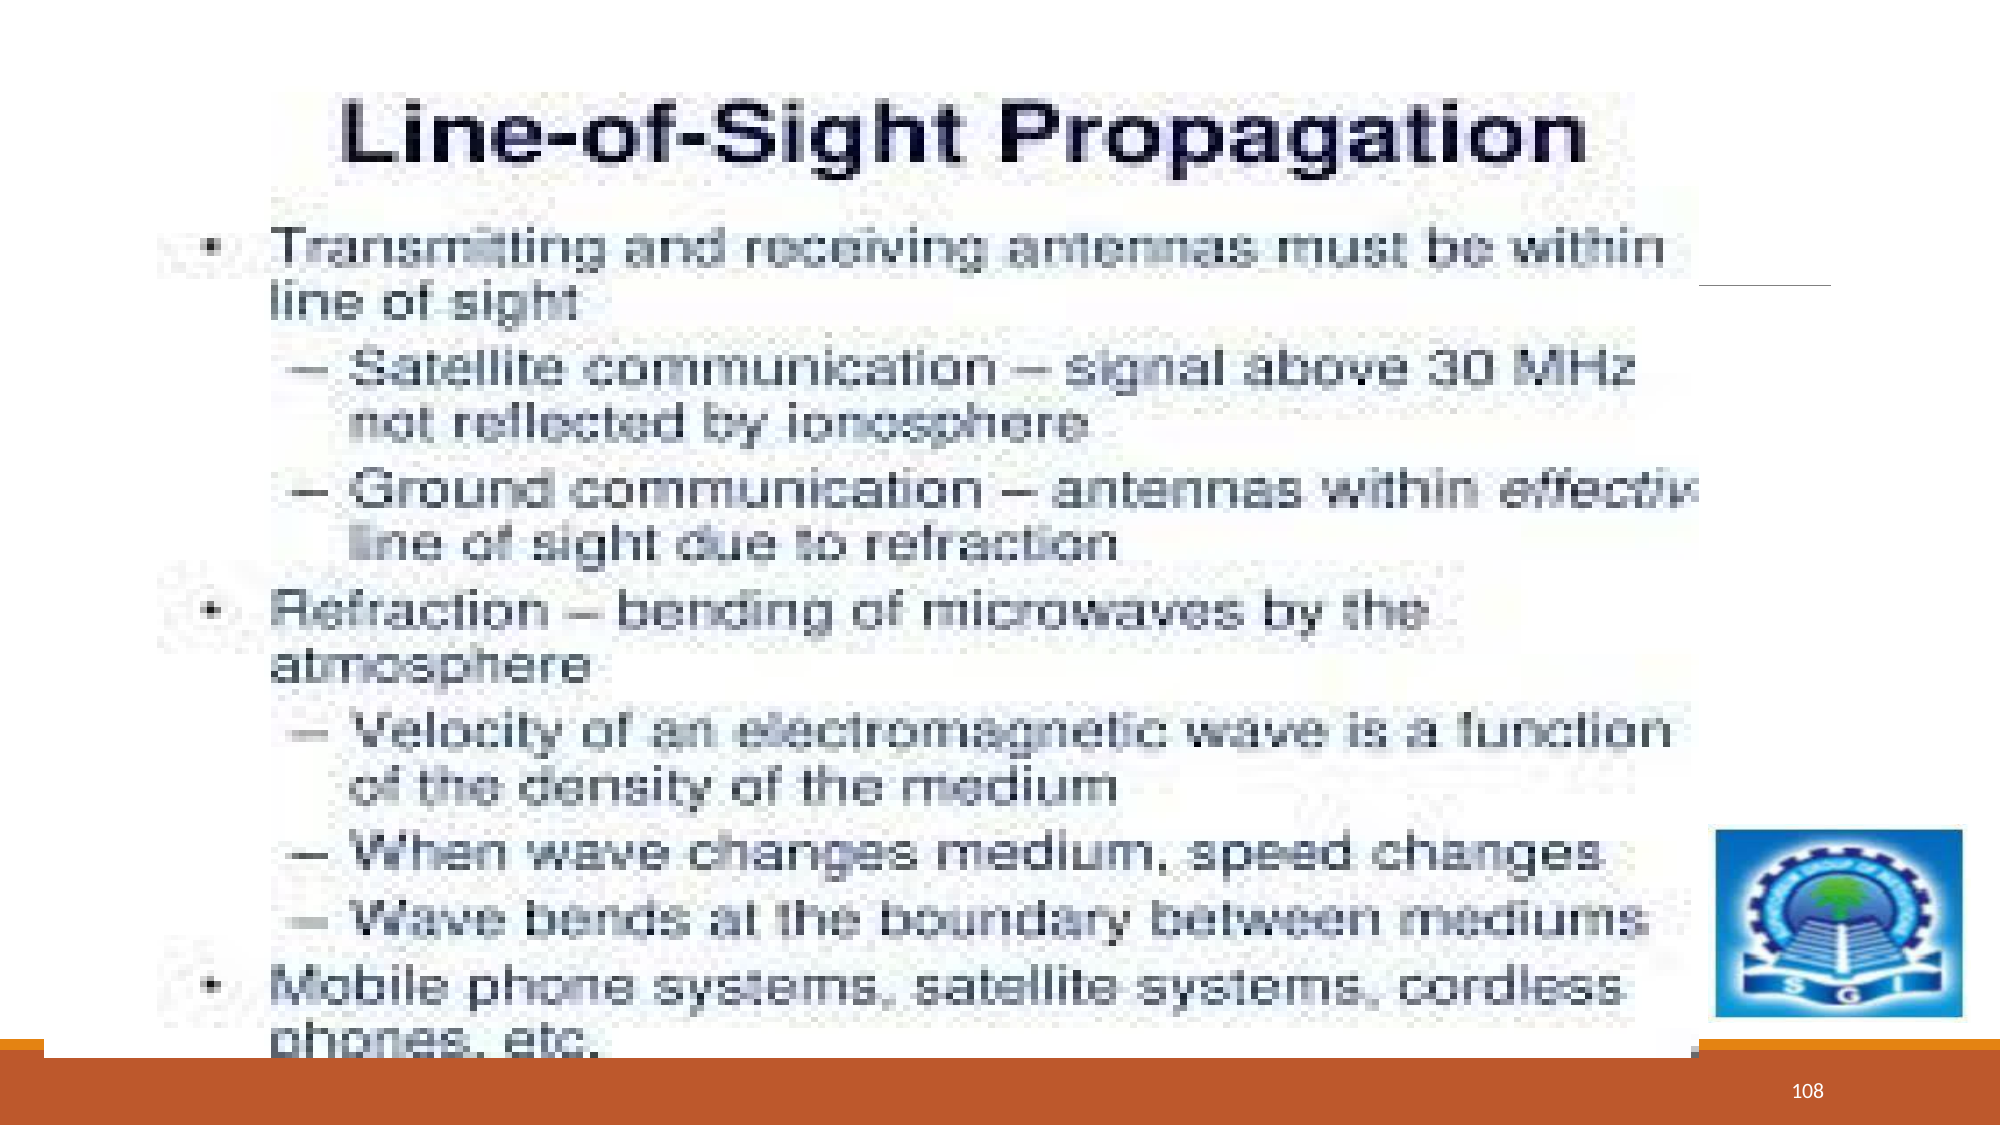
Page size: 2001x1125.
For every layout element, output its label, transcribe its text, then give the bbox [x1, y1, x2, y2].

slide_number 108 [1624, 1059, 1840, 1120]
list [43, 0, 1699, 1058]
picture [1707, 824, 1971, 1024]
